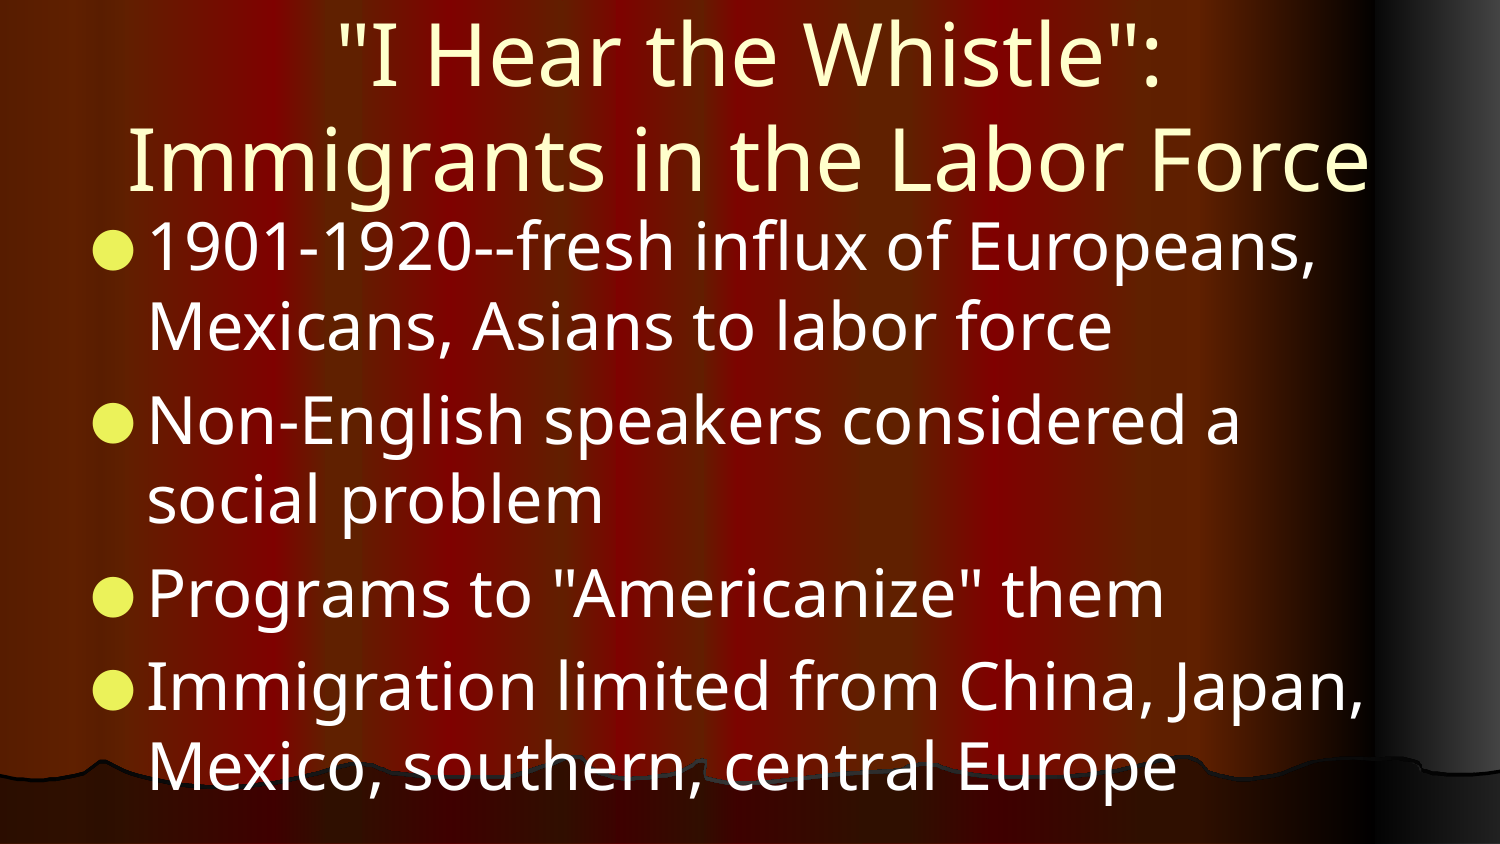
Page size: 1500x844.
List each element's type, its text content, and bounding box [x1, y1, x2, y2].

text_box [112, 768, 425, 825]
list 1901-1920--fresh influx of Europeans, Mexicans, Asians to labor force Non-English speakers considered a social problem Programs to "Americanize" them Immigration limited from China, Japan, Mexico, southern, central Europe [75, 196, 1425, 755]
title "I Hear the Whistle": Immigrants in the Labor Force [75, 34, 1425, 175]
text_box [512, 768, 988, 825]
